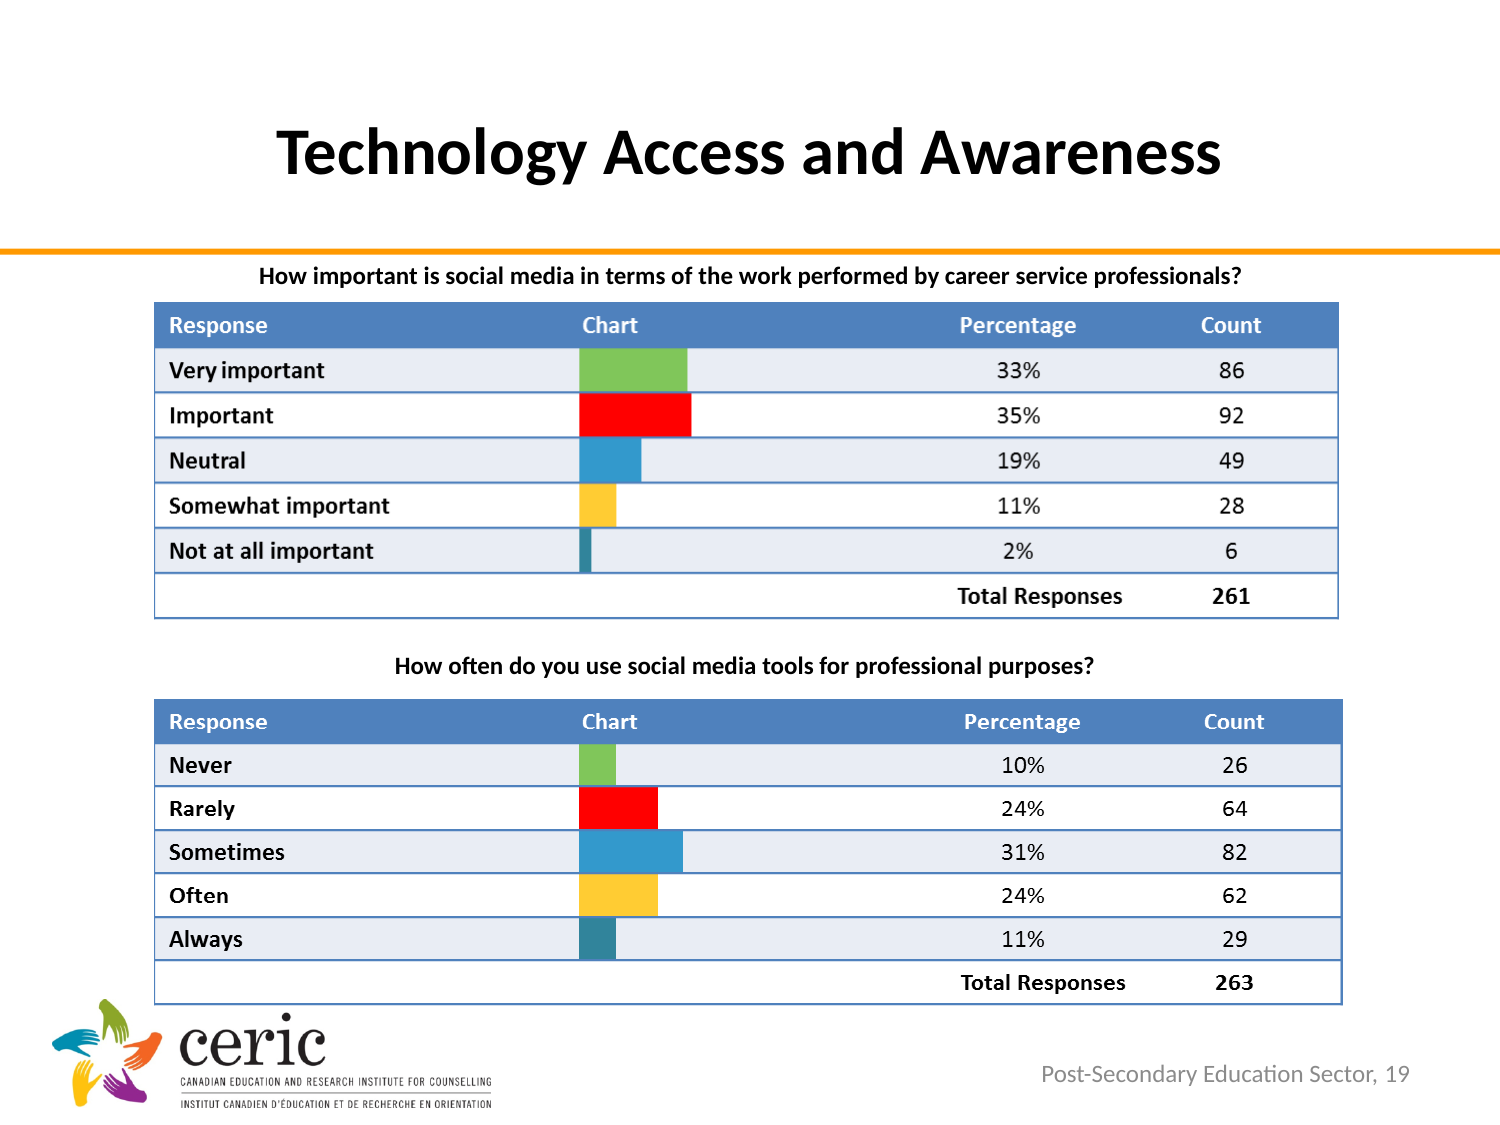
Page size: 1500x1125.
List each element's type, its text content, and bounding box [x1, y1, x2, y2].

picture [52, 699, 1343, 1108]
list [154, 302, 1339, 626]
title Technology Access and Awareness [75, 99, 1425, 233]
text_box How important is social media in terms of the work performed by career service professionals? [160, 252, 1343, 297]
slide_number Post-Secondary Education Sector, 19 [912, 1042, 1425, 1103]
text_box How often do you use social media tools for professional purposes? [154, 642, 1343, 687]
